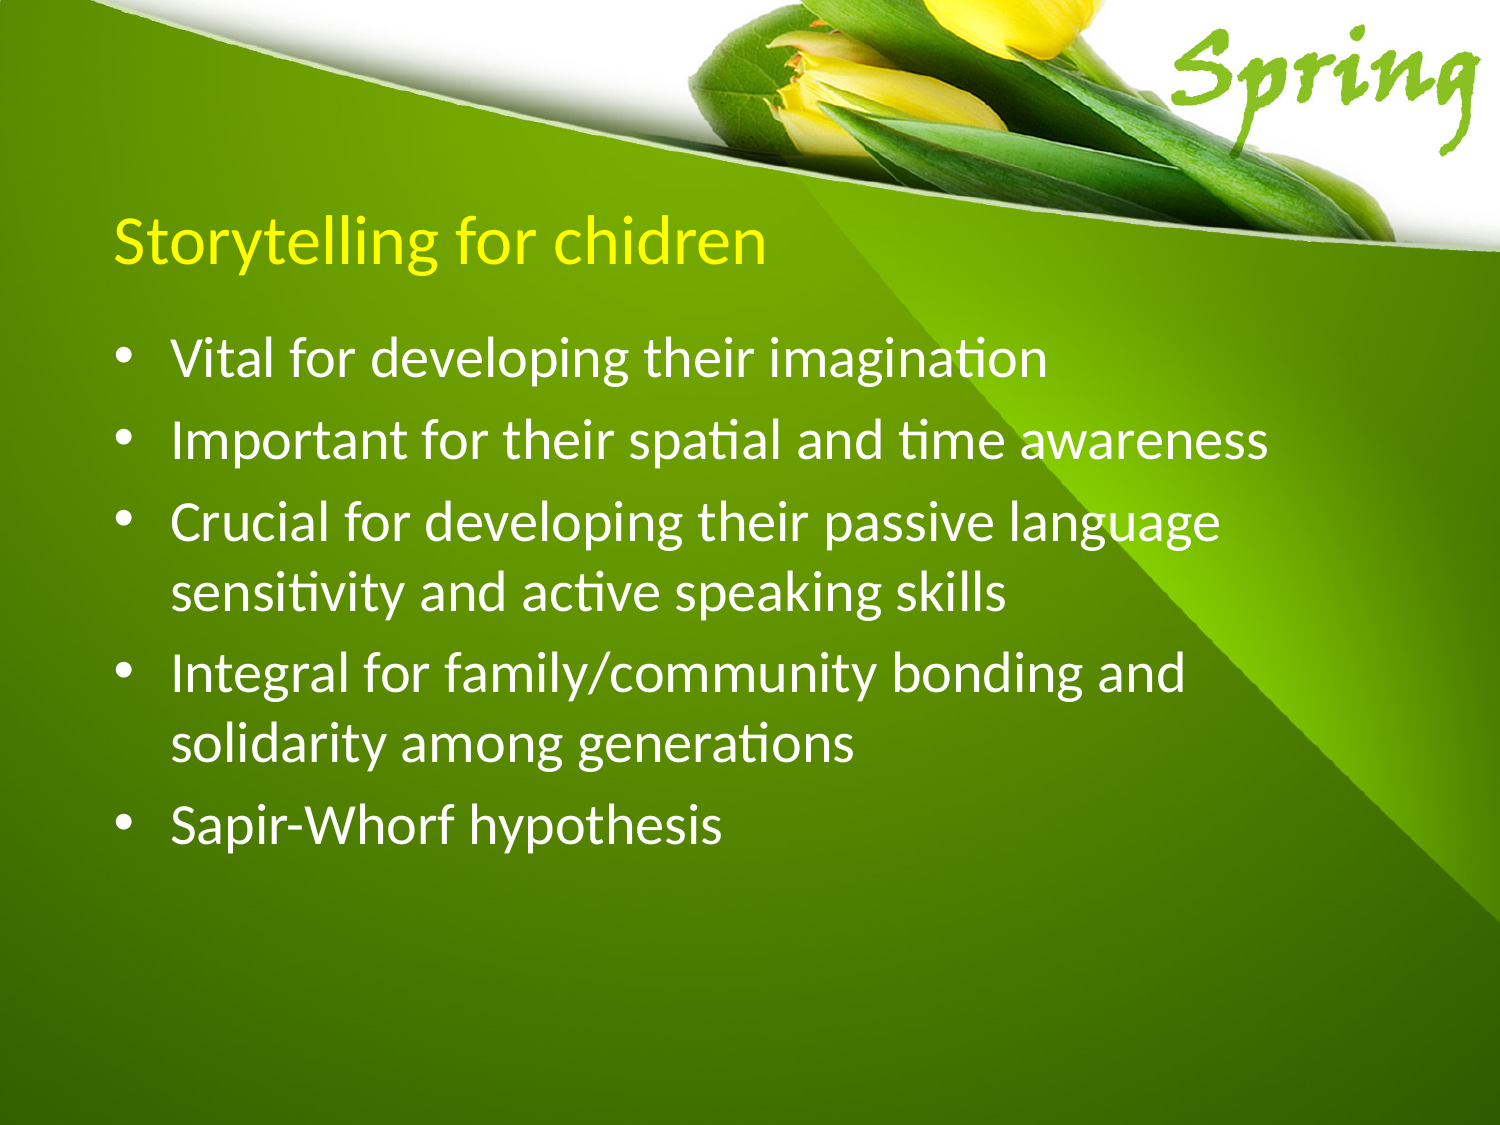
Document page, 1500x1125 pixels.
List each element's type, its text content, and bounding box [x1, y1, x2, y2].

picture [0, 0, 1500, 1125]
title Storytelling for chidren [98, 186, 1427, 287]
list Vital for developing their imagination Important for their spatial and time awareness Crucial for developing their passive language sensitivity and active speaking skills Integral for family/community bonding and solidarity among generations Sapir-Whorf hypothesis [98, 311, 1427, 1014]
